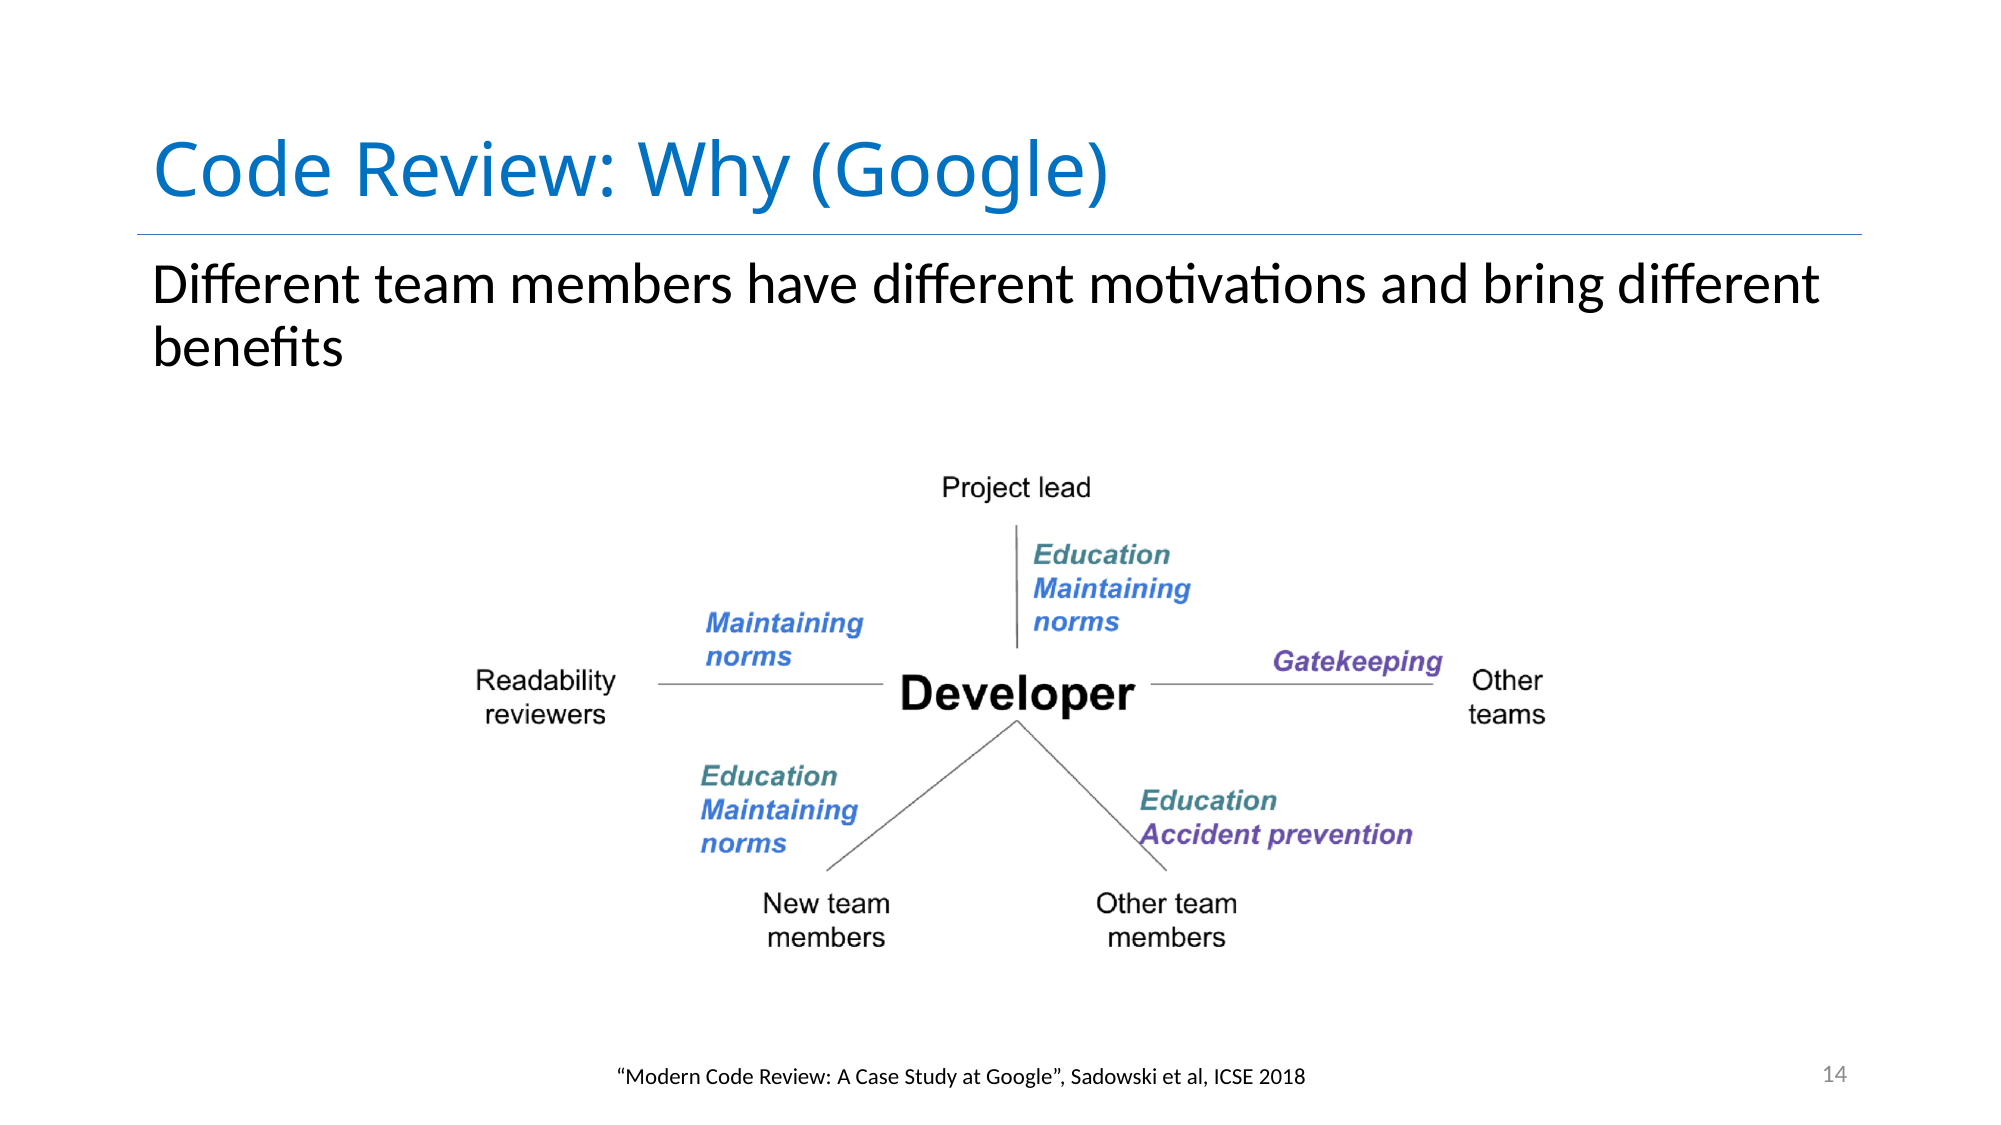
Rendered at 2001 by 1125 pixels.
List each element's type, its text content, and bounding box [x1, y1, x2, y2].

title Code Review: Why (Google) [137, 3, 1863, 221]
slide_number 14 [1412, 1042, 1863, 1103]
list Different team members have different motivations and bring different benefits [137, 246, 1884, 960]
picture [426, 451, 1578, 985]
text_box “Modern Code Review: A Case Study at Google”, Sadowski et al, ICSE 2018 [612, 1058, 1316, 1092]
